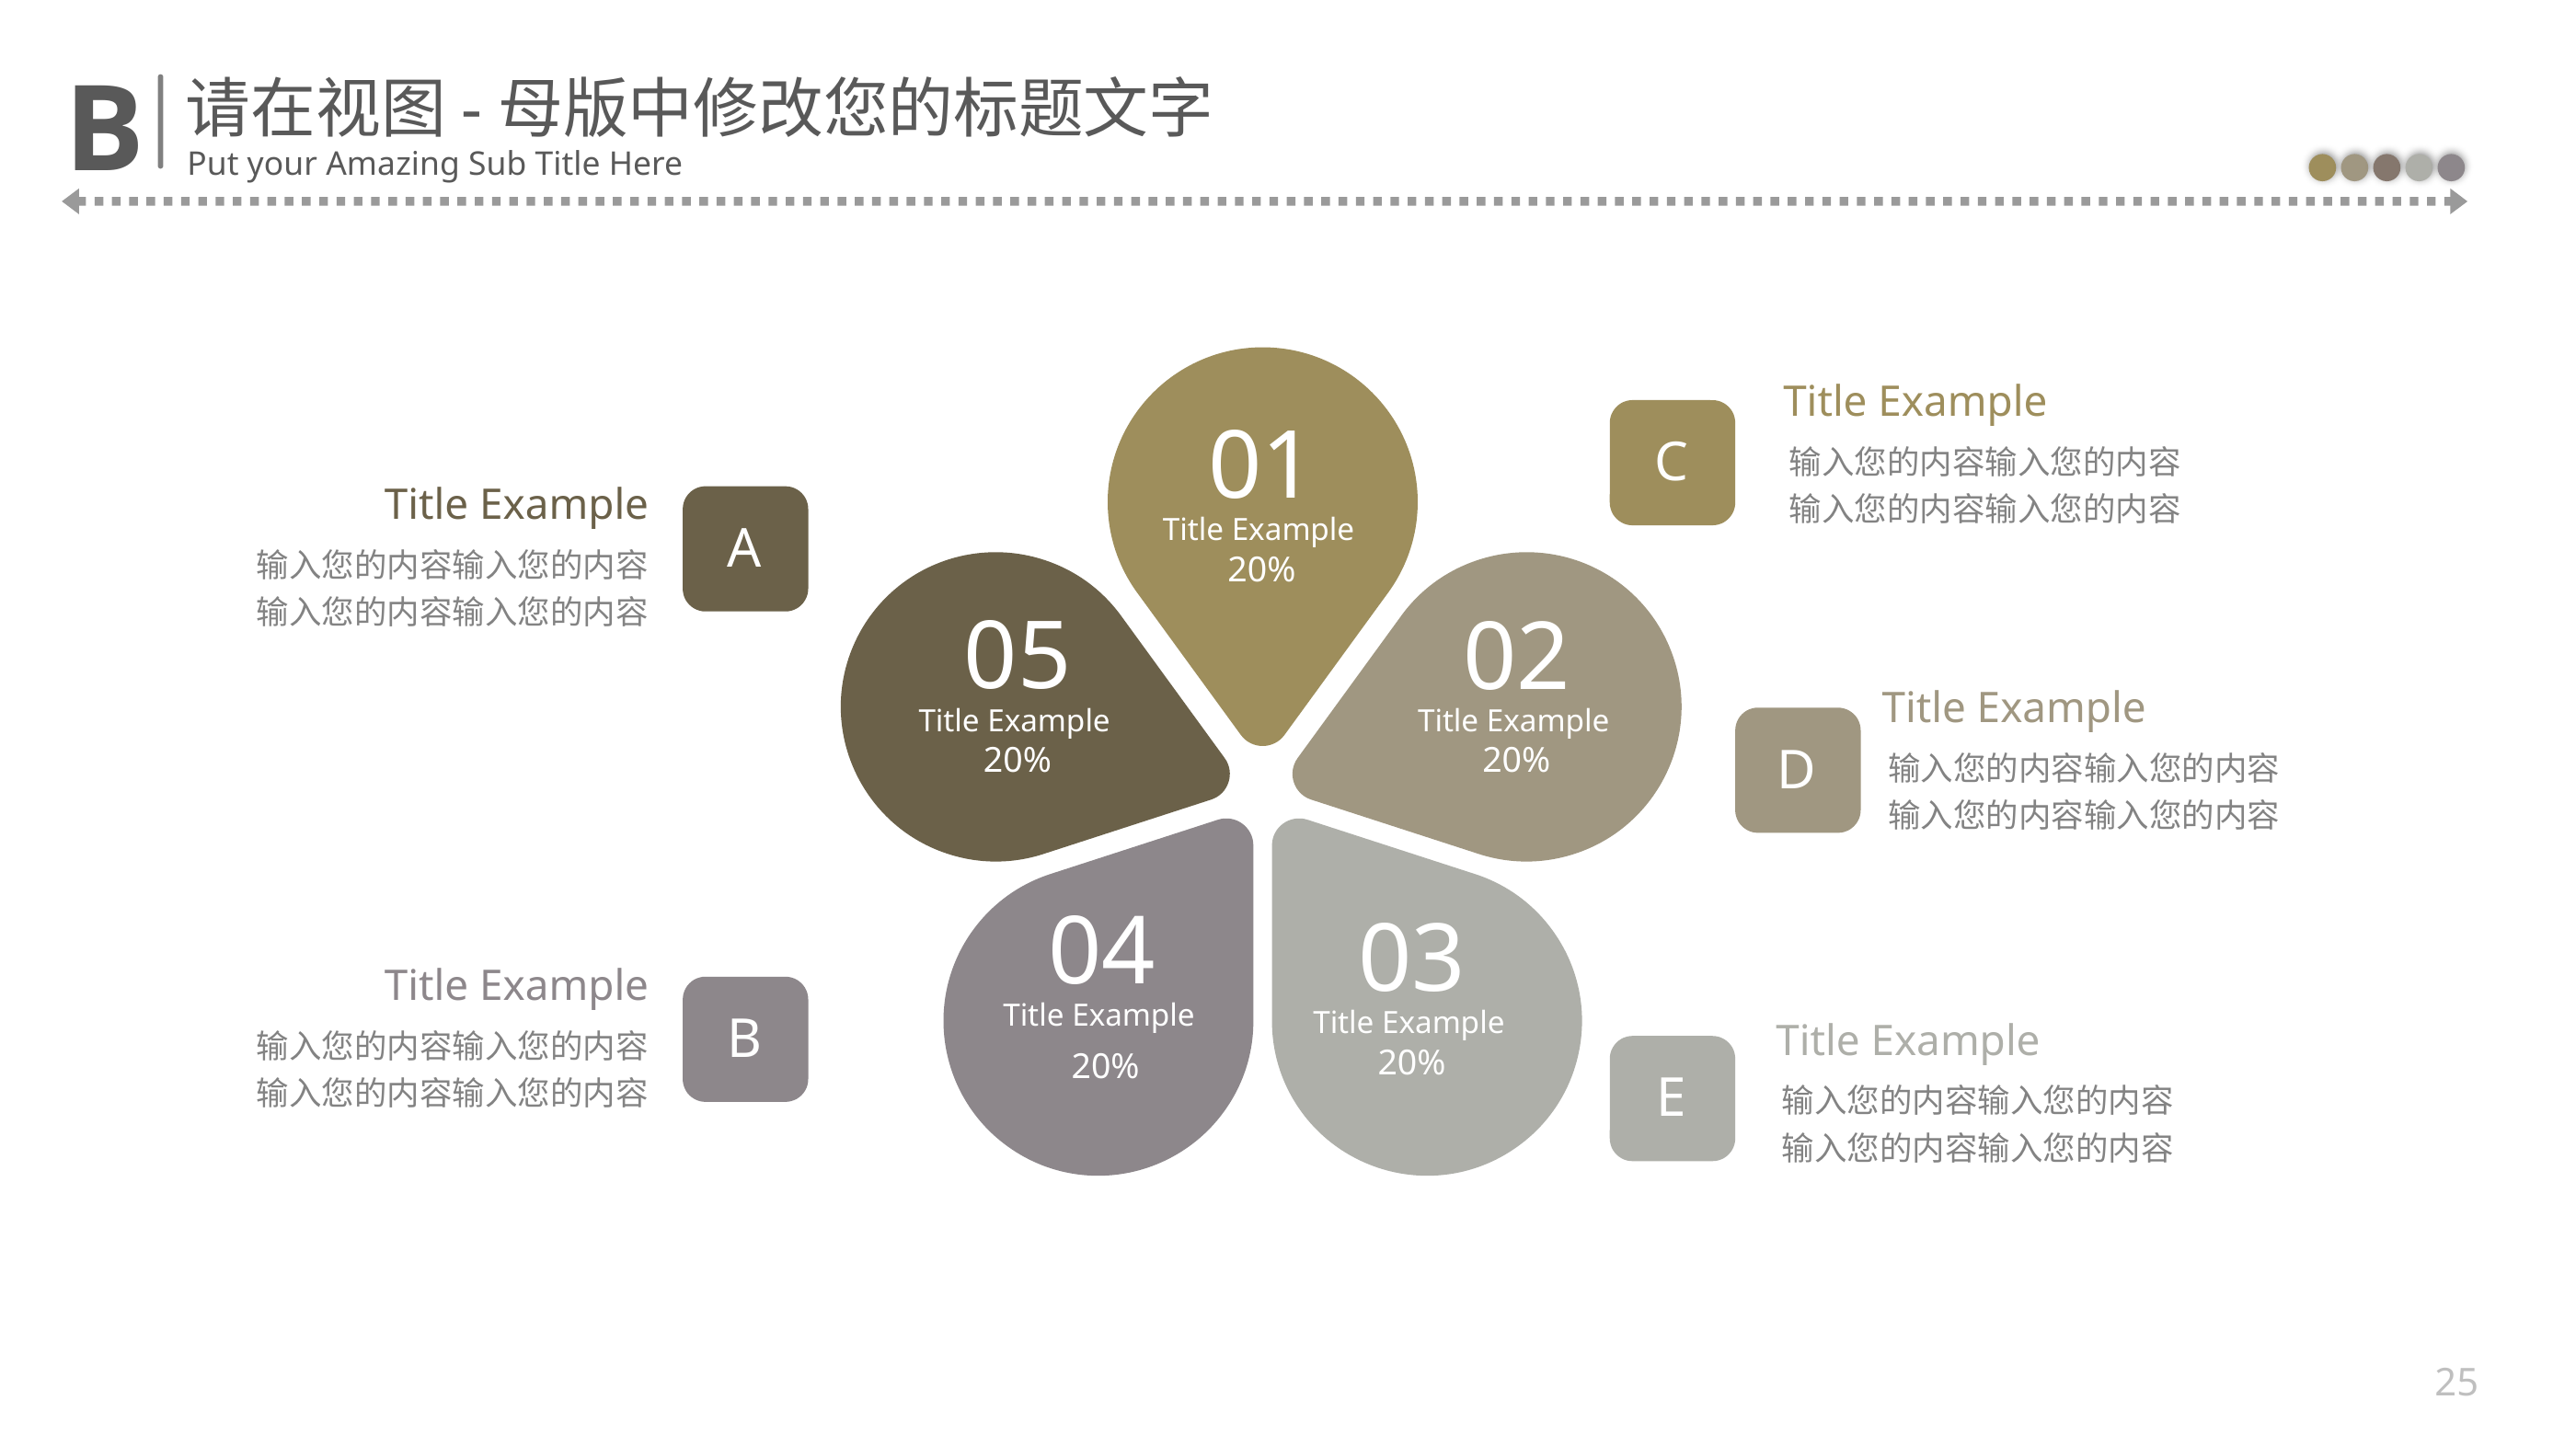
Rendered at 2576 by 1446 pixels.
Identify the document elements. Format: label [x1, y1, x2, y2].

text_box [241, 476, 809, 638]
text_box [2415, 1352, 2499, 1433]
text_box [1609, 1012, 2175, 1174]
text_box [1107, 347, 1419, 747]
text_box [1271, 818, 1582, 1176]
text_box [840, 552, 1231, 862]
text_box [943, 818, 1254, 1176]
text_box [1292, 552, 1683, 862]
text_box [1609, 373, 2182, 534]
text_box [1734, 680, 2281, 841]
text_box [241, 958, 809, 1119]
